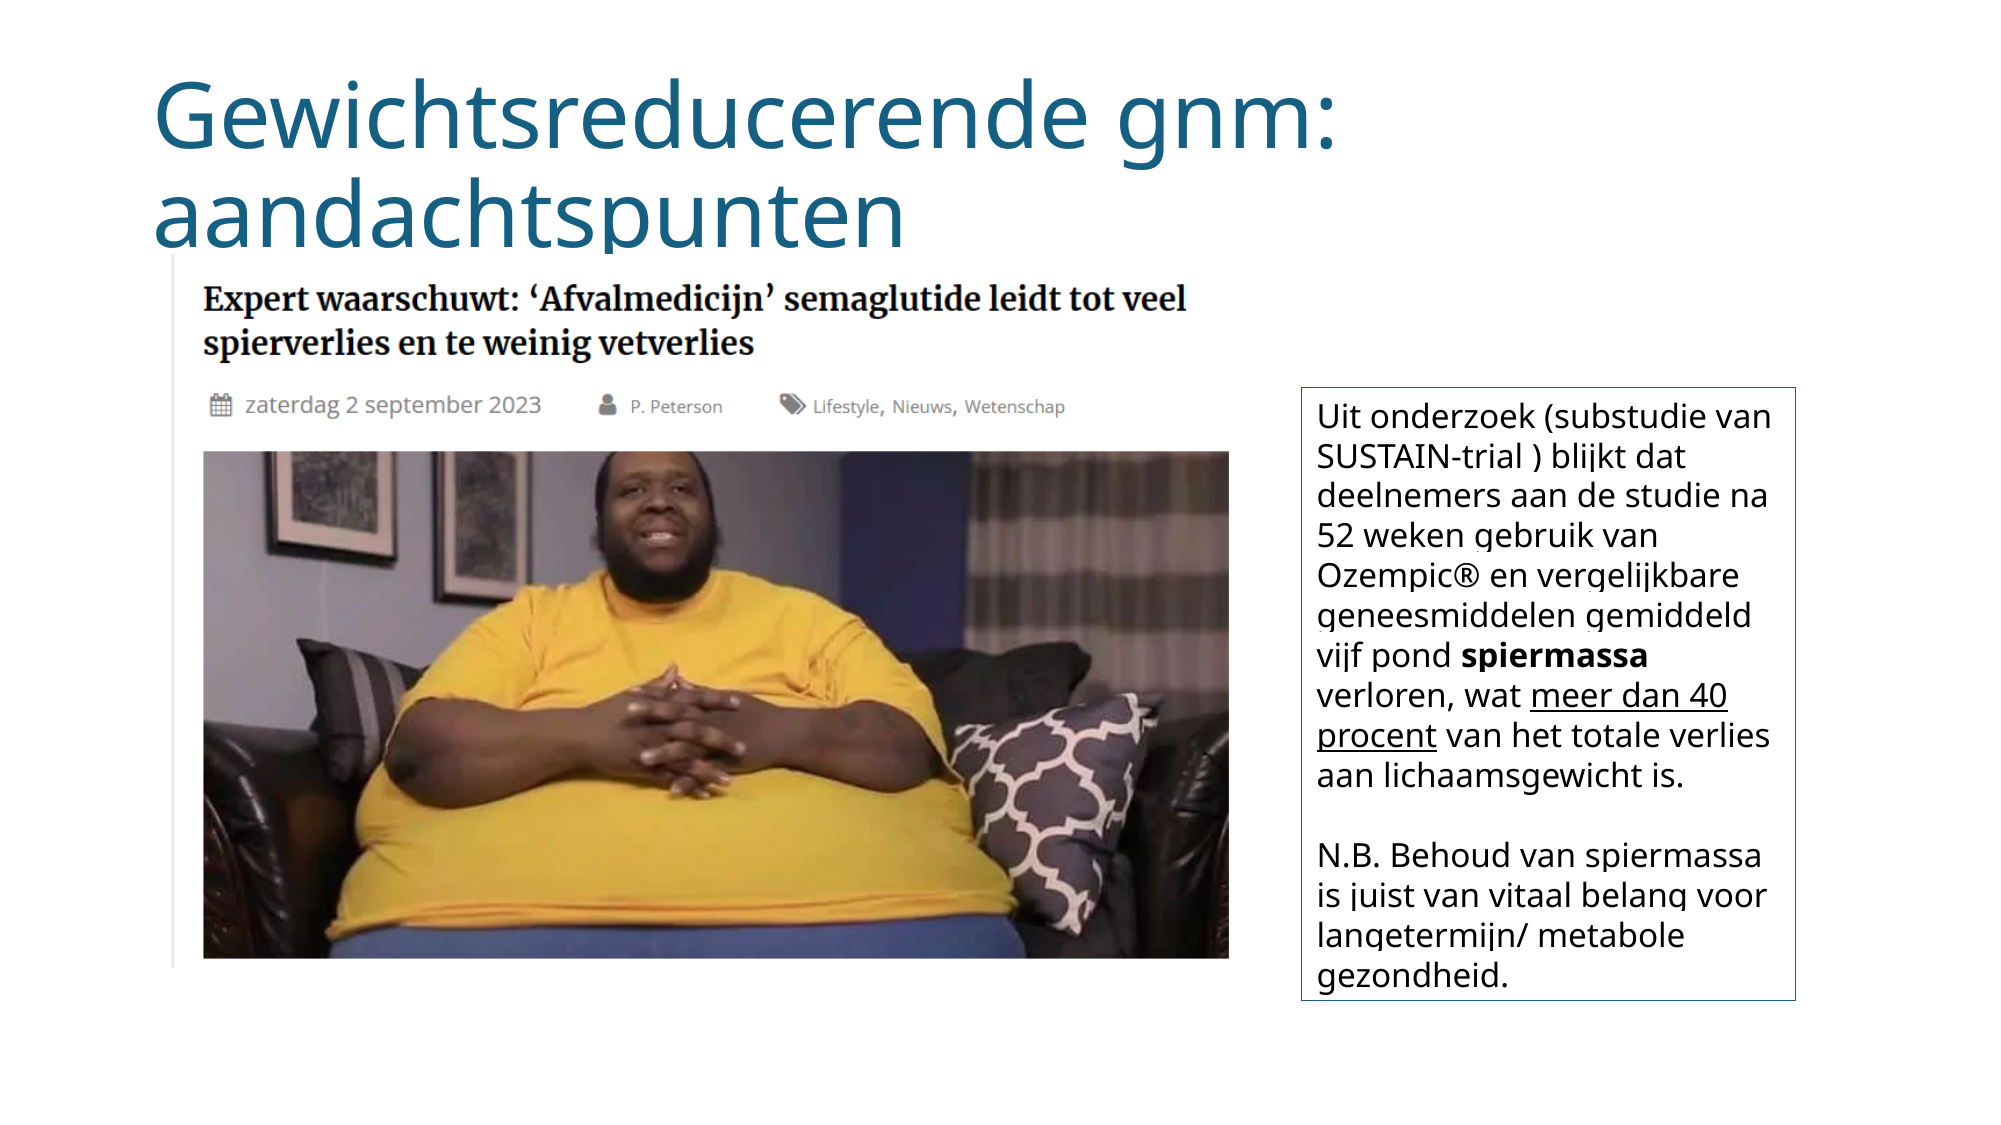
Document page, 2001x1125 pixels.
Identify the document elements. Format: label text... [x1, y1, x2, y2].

title Gewichtsreducerende gnm: aandachtspunten [137, 59, 1863, 278]
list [170, 253, 1236, 969]
text_box Uit onderzoek (substudie van SUSTAIN-trial ) blijkt dat deelnemers aan de studie na 52 weken gebruik van Ozempic® en vergelijkbare geneesmiddelen gemiddeld vijf pond spiermassa verloren, wat meer dan 40 procent van het totale verlies aan lichaamsgewicht is. N.B. Behoud van spiermassa is juist van vitaal belang voor langetermijn/ metabole gezondheid. [1301, 387, 1796, 1001]
